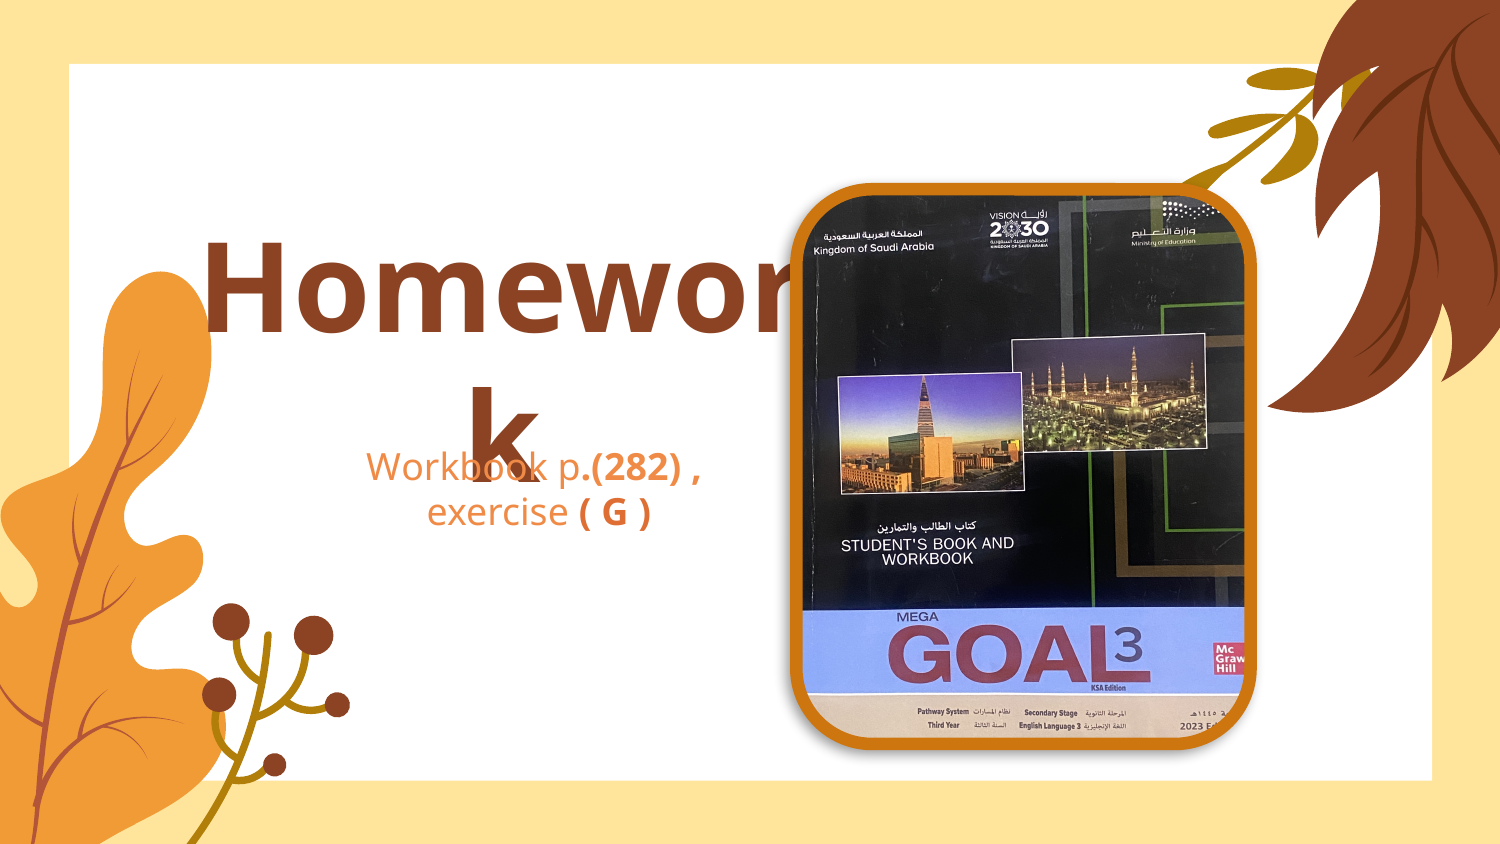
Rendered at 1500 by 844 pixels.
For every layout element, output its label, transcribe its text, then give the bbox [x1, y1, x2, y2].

picture [796, 189, 1251, 745]
title Homework [174, 247, 780, 427]
list Workbook p.(282) , exercise ( G ) [112, 427, 777, 478]
